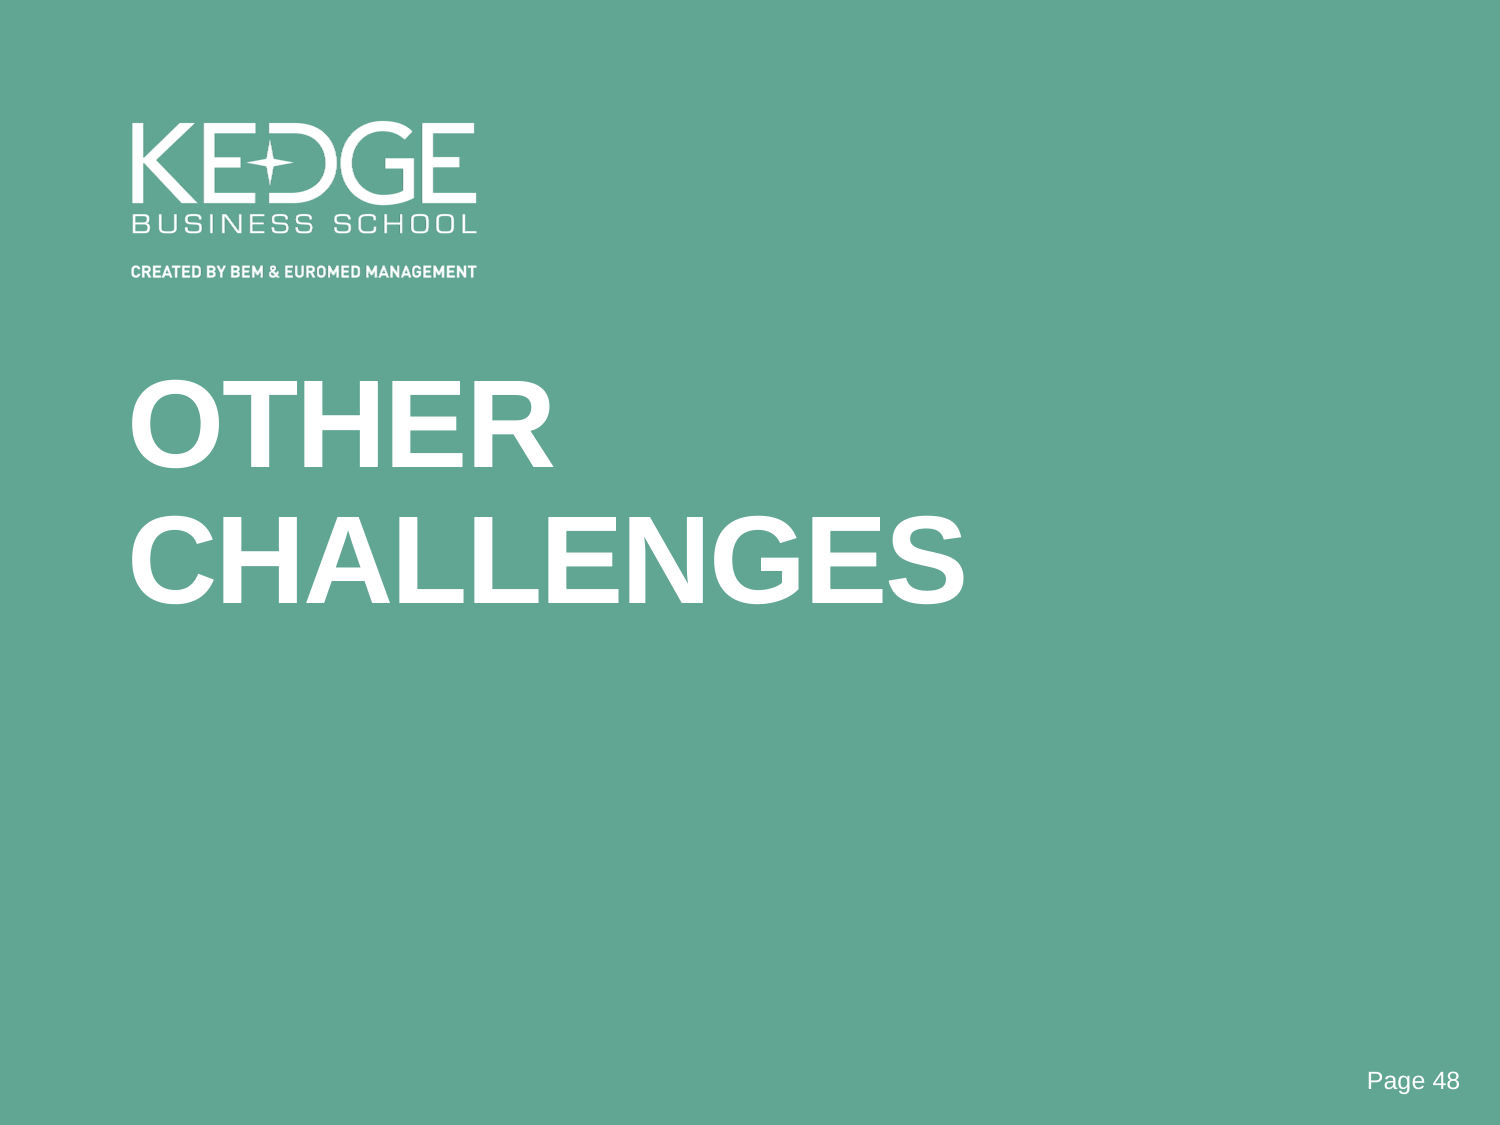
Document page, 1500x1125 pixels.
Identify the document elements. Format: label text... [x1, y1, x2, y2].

slide_number Page 48 [923, 1057, 1476, 1118]
title other challenges [112, 350, 1388, 964]
picture [112, 112, 496, 287]
